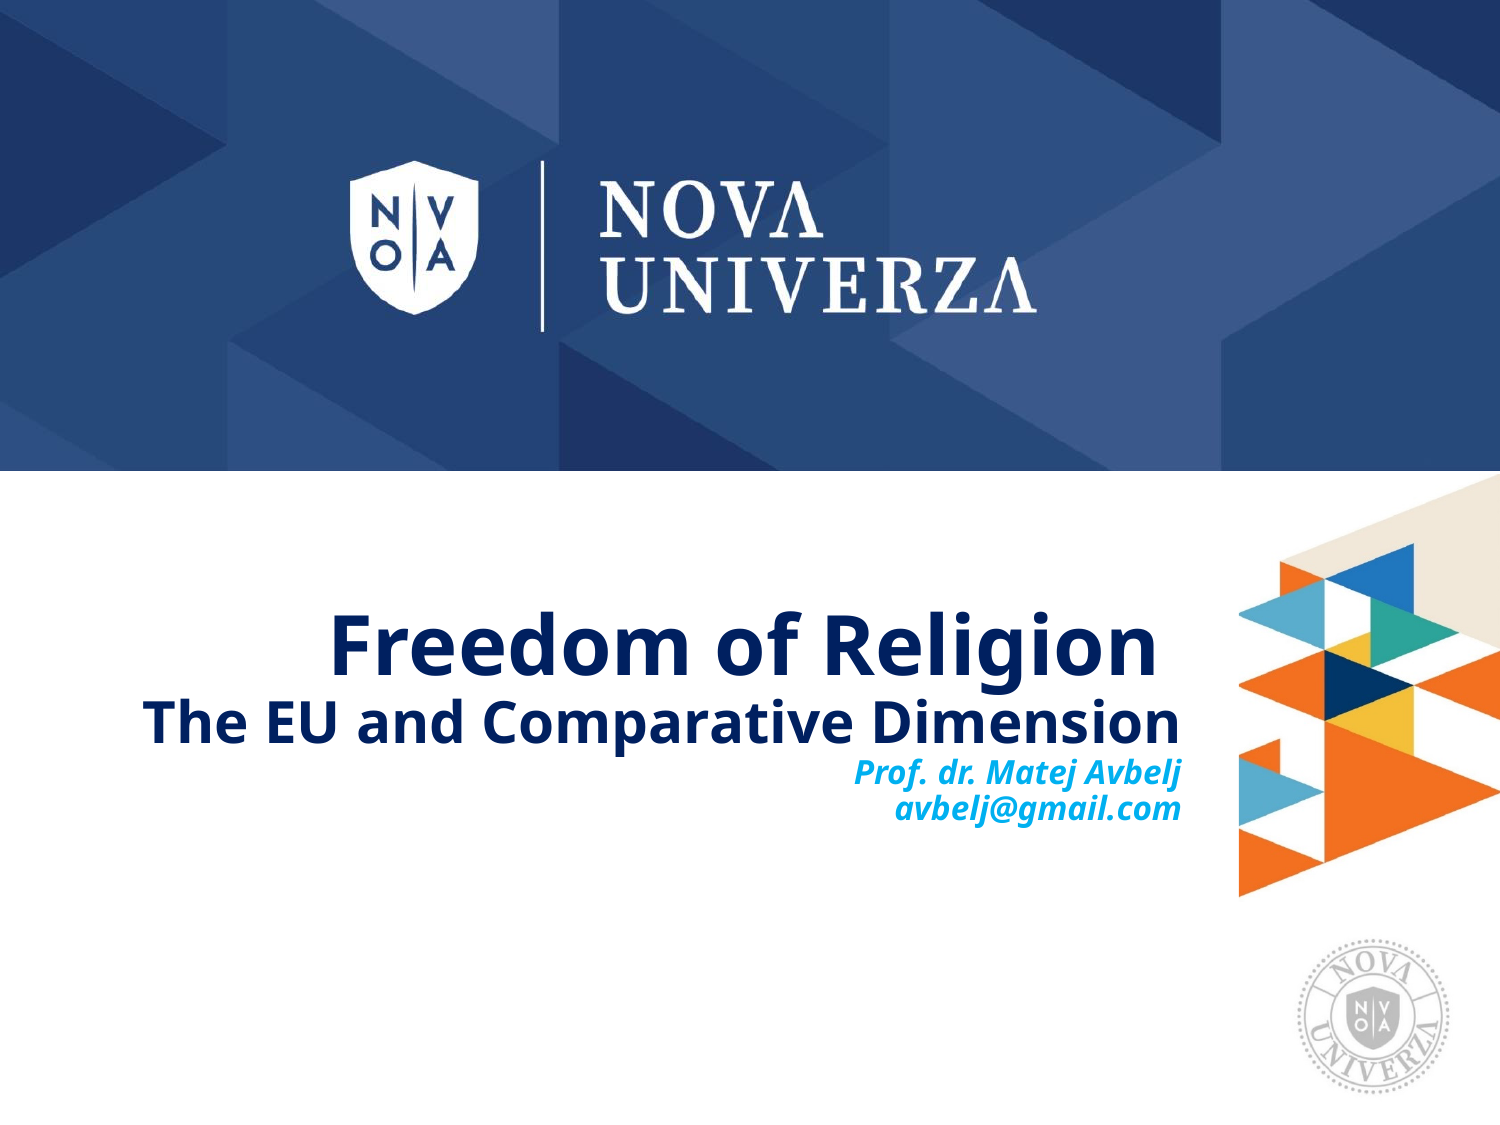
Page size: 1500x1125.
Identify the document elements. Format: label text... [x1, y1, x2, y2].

picture [0, 0, 1500, 471]
list [102, 753, 1256, 1000]
title Freedom of Religion The EU and Comparative Dimension Prof. dr. Matej Avbelj avbelj@gmail.com [102, 507, 1198, 753]
picture [1238, 474, 1500, 1119]
